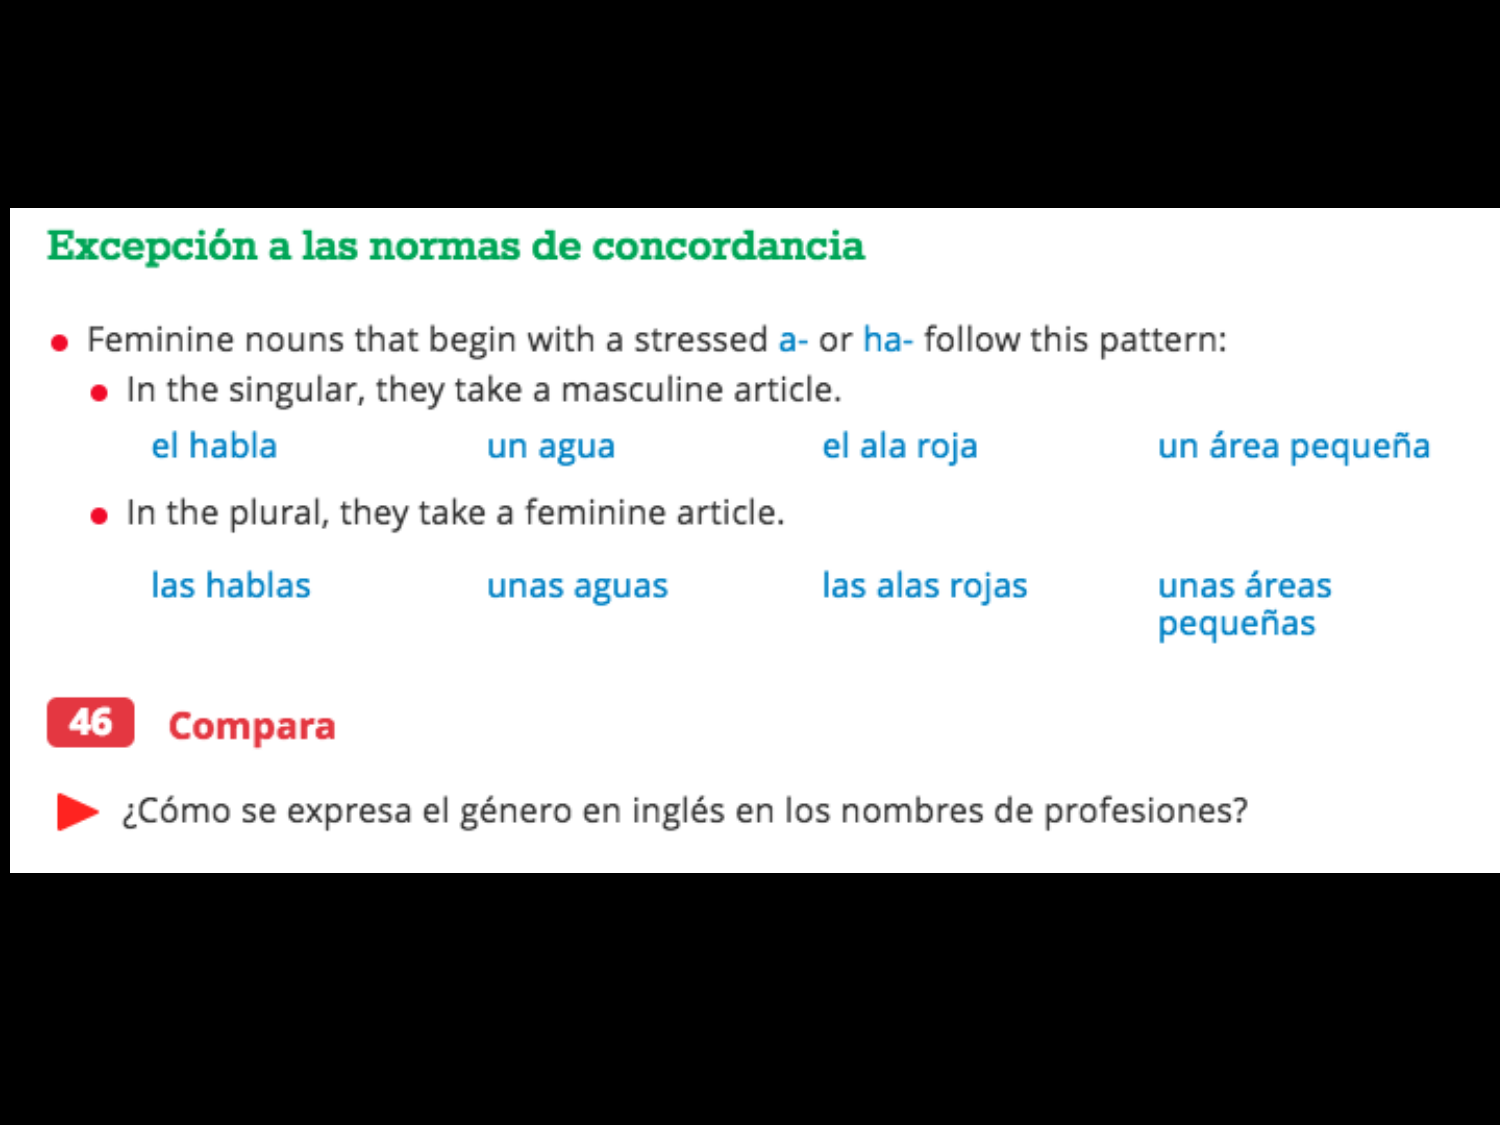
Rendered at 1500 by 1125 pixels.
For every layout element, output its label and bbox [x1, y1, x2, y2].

picture [10, 207, 1500, 874]
